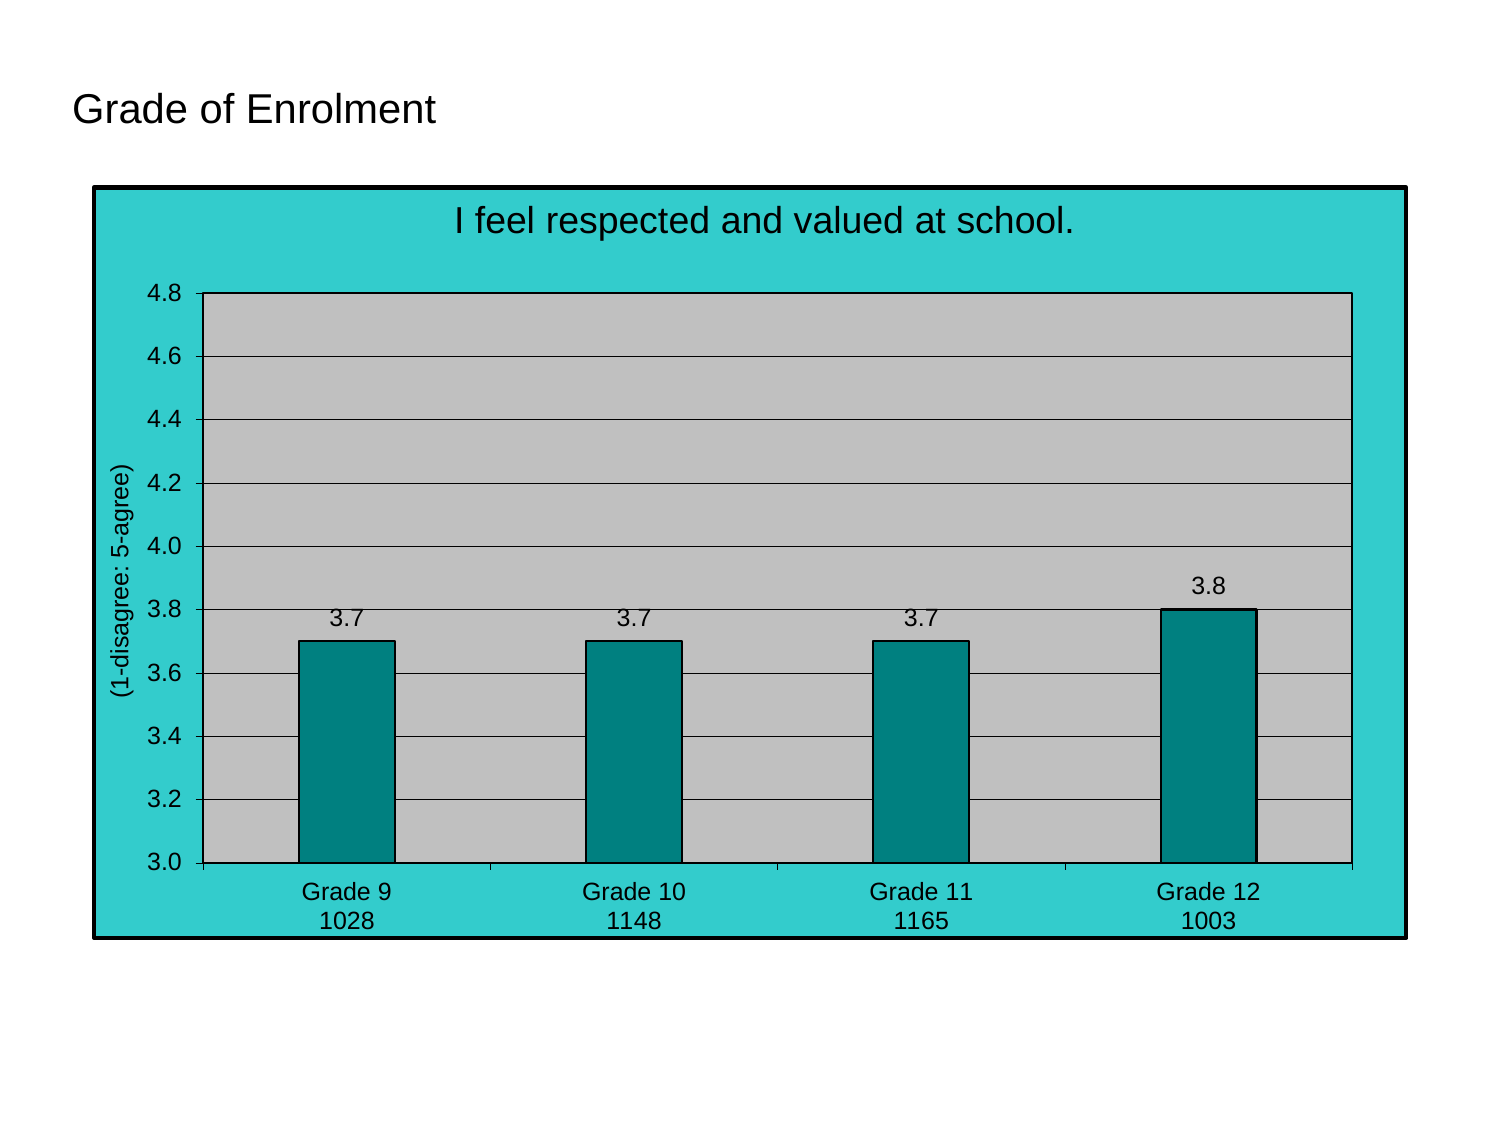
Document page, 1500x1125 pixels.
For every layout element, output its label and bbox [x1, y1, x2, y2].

picture [91, 185, 1409, 940]
